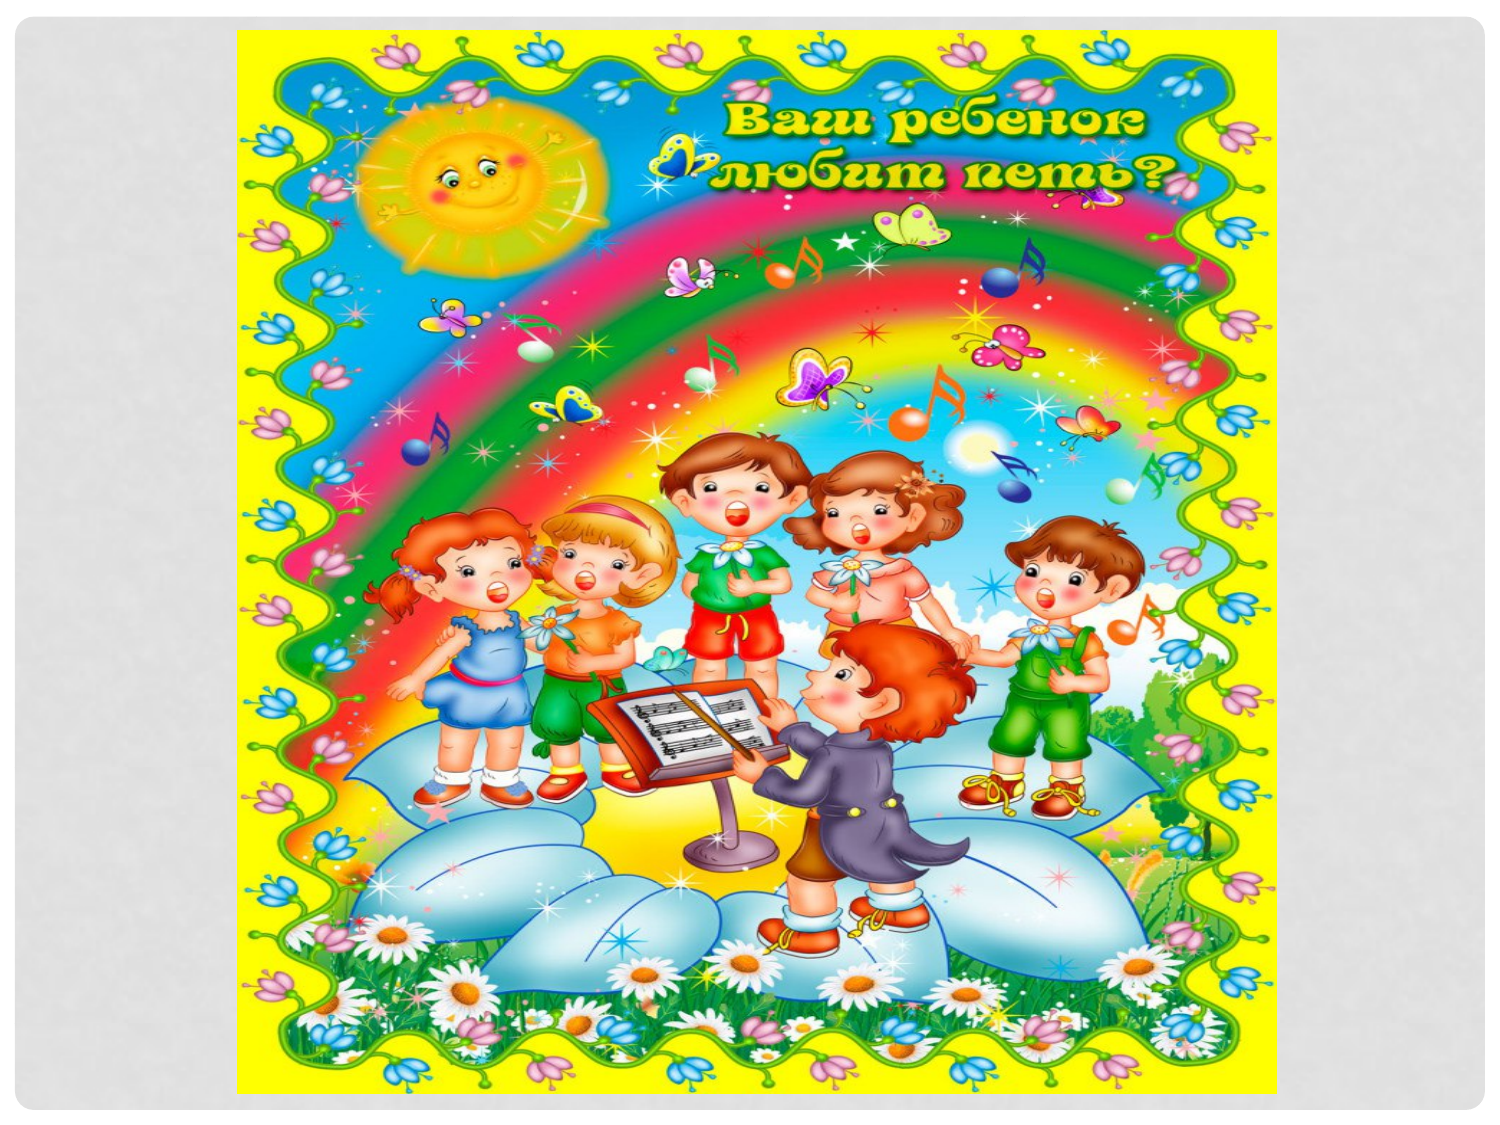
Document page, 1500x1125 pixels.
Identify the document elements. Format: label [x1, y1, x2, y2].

picture [237, 30, 1278, 1095]
